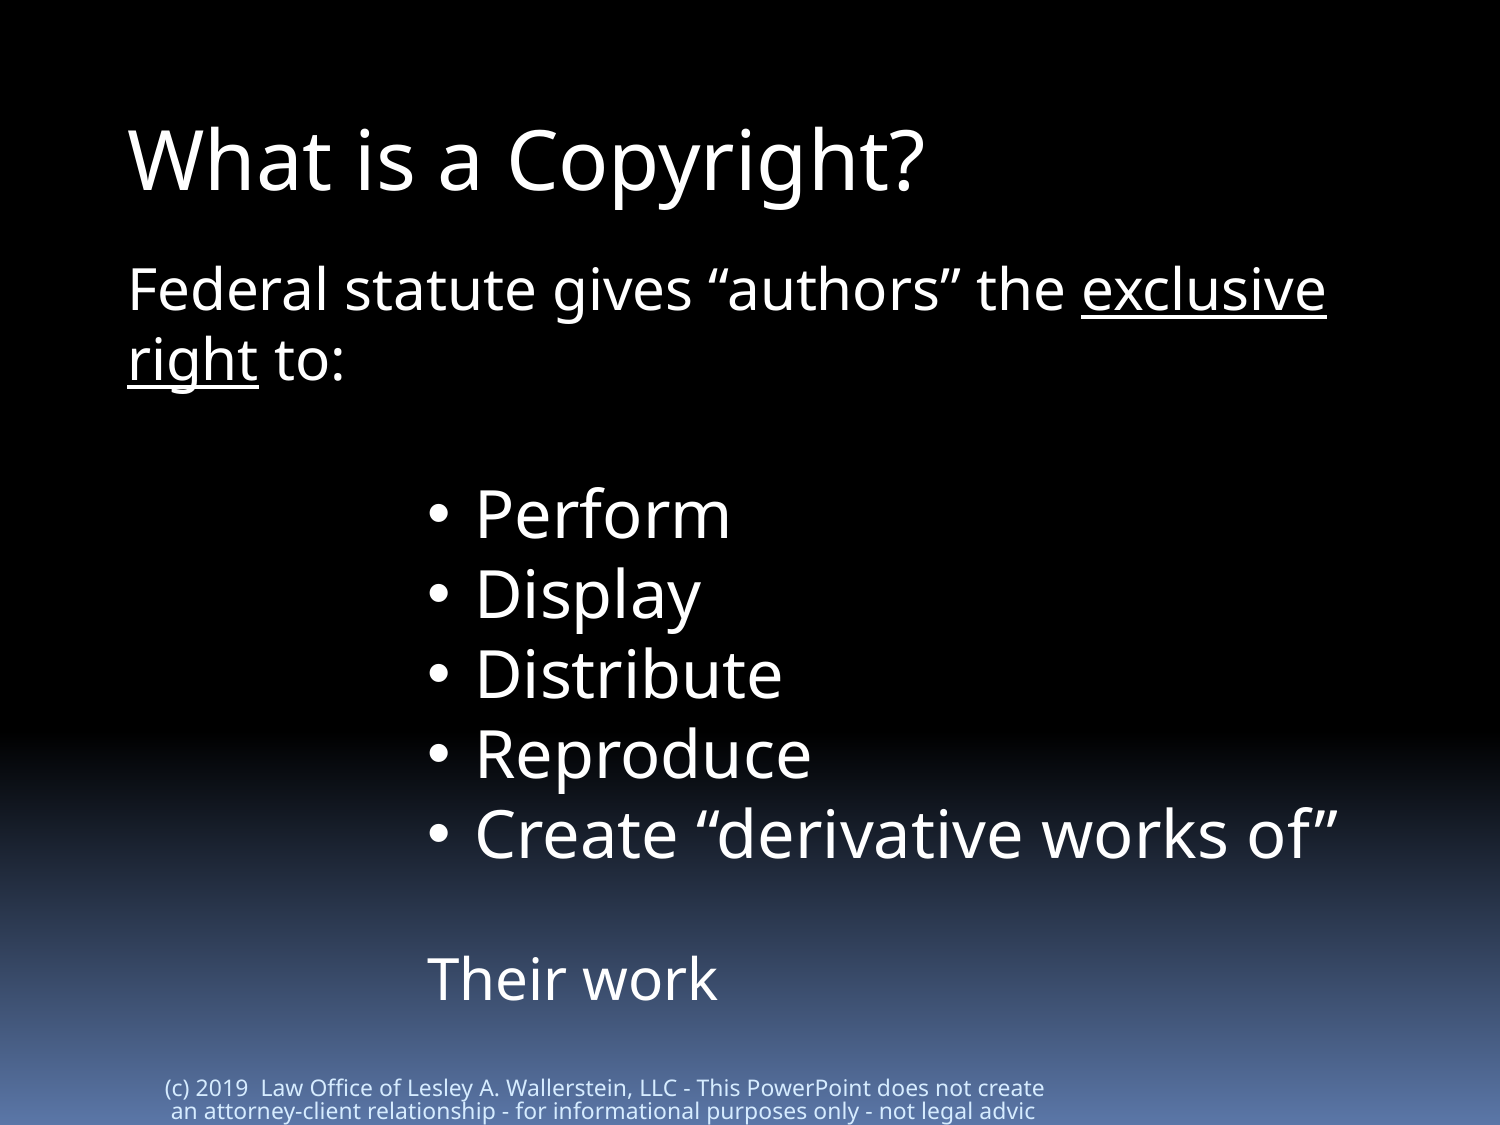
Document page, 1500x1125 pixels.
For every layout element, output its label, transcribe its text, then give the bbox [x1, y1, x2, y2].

footer (c) 2019 Law Office of Lesley A. Wallerstein, LLC - This PowerPoint does not create an attorney-client relationship - for informational purposes only - not legal advice [150, 1052, 1063, 1113]
text_box What is a Copyright? Federal statute gives “authors” the exclusive right to: Perform Display Distribute Reproduce Create “derivative works of” Their work [112, 99, 1438, 1020]
